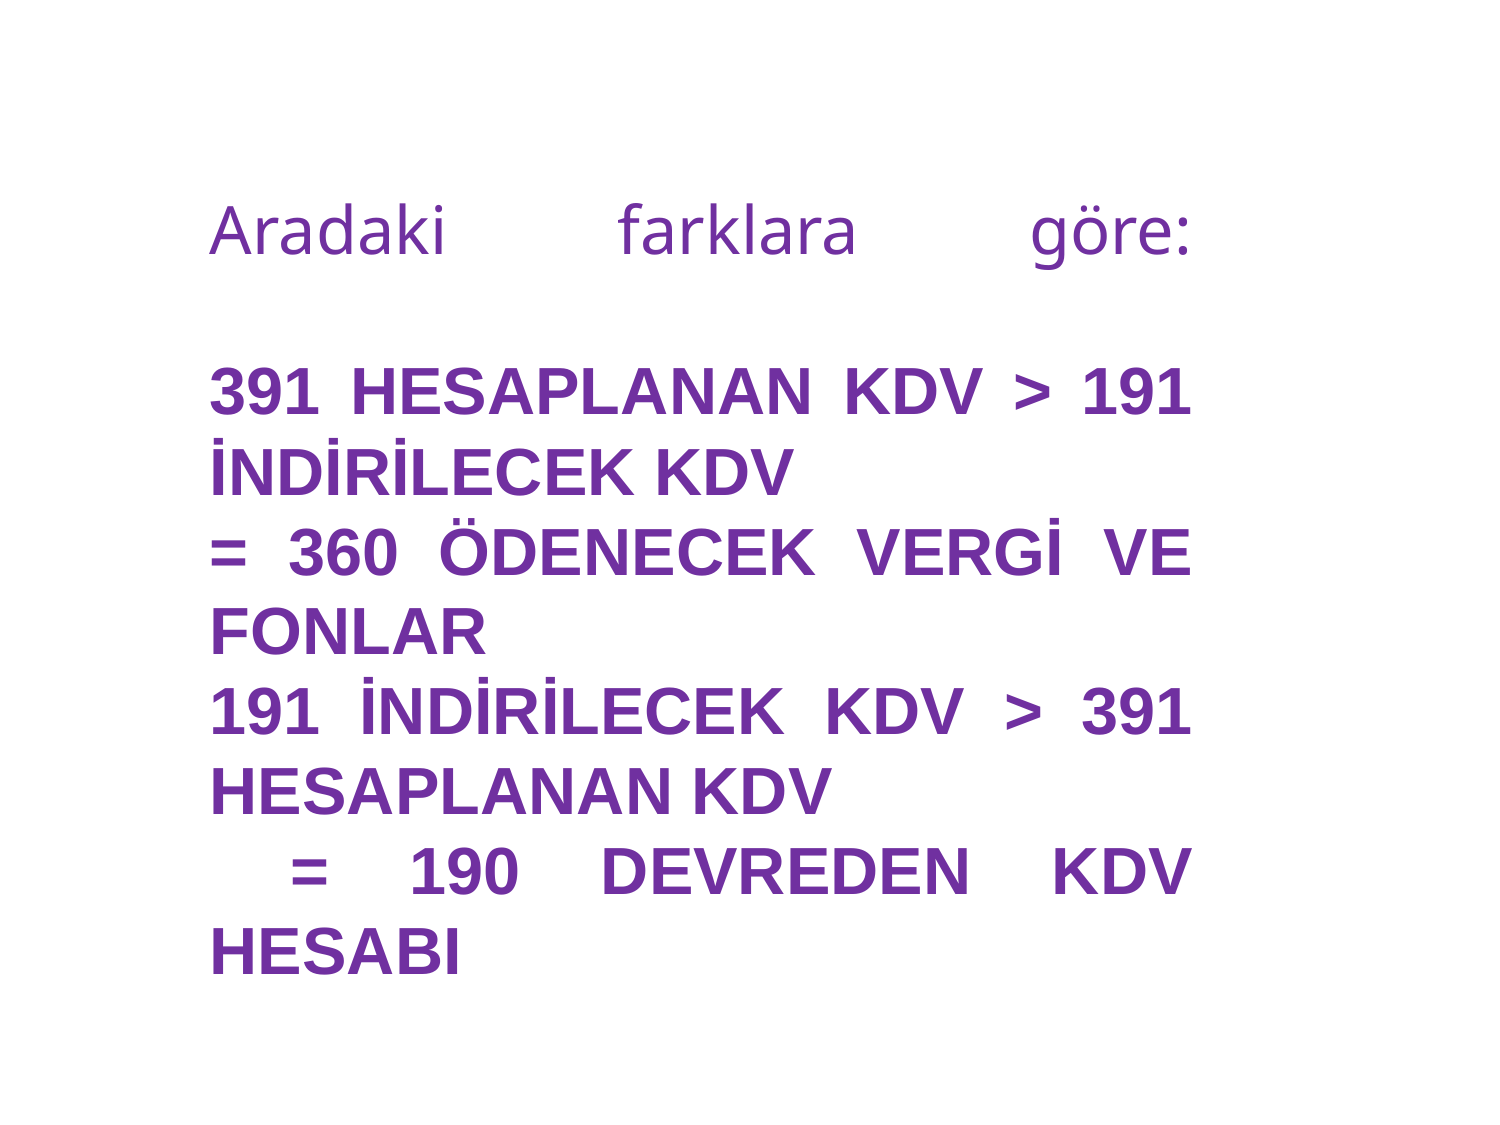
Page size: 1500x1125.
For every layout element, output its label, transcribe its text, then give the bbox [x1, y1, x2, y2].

list Aradaki farklara göre: 391 HESAPLANAN KDV > 191 İNDİRİLECEK KDV = 360 ÖDENECEK VERGİ VE FONLAR 191 İNDİRİLECEK KDV > 391 HESAPLANAN KDV = 190 DEVREDEN KDV HESABI [194, 180, 1209, 996]
